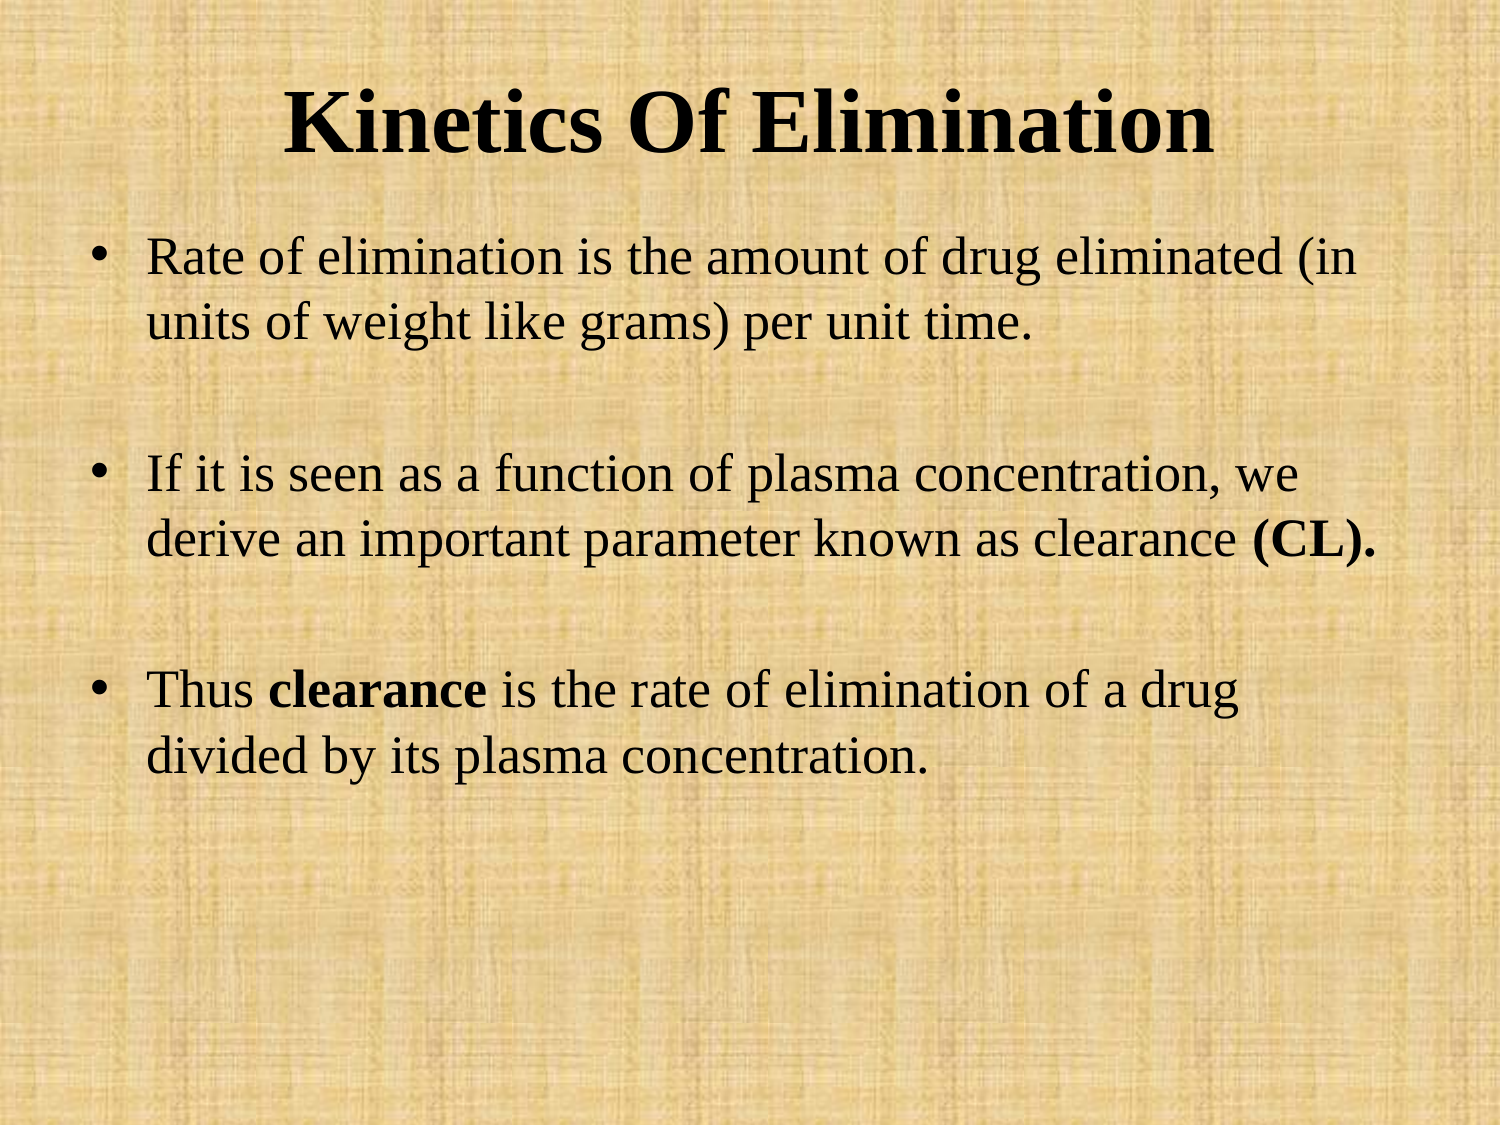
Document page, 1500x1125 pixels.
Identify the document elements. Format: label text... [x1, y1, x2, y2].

title Kinetics Of Elimination [75, 0, 1425, 212]
list Rate of elimination is the amount of drug eliminated (in units of weight like grams) per unit time. If it is seen as a function of plasma concentration, we derive an important parameter known as clearance (CL). Thus clearance is the rate of elimination of a drug divided by its plasma concentration. [75, 212, 1425, 880]
picture [0, 0, 1500, 1125]
